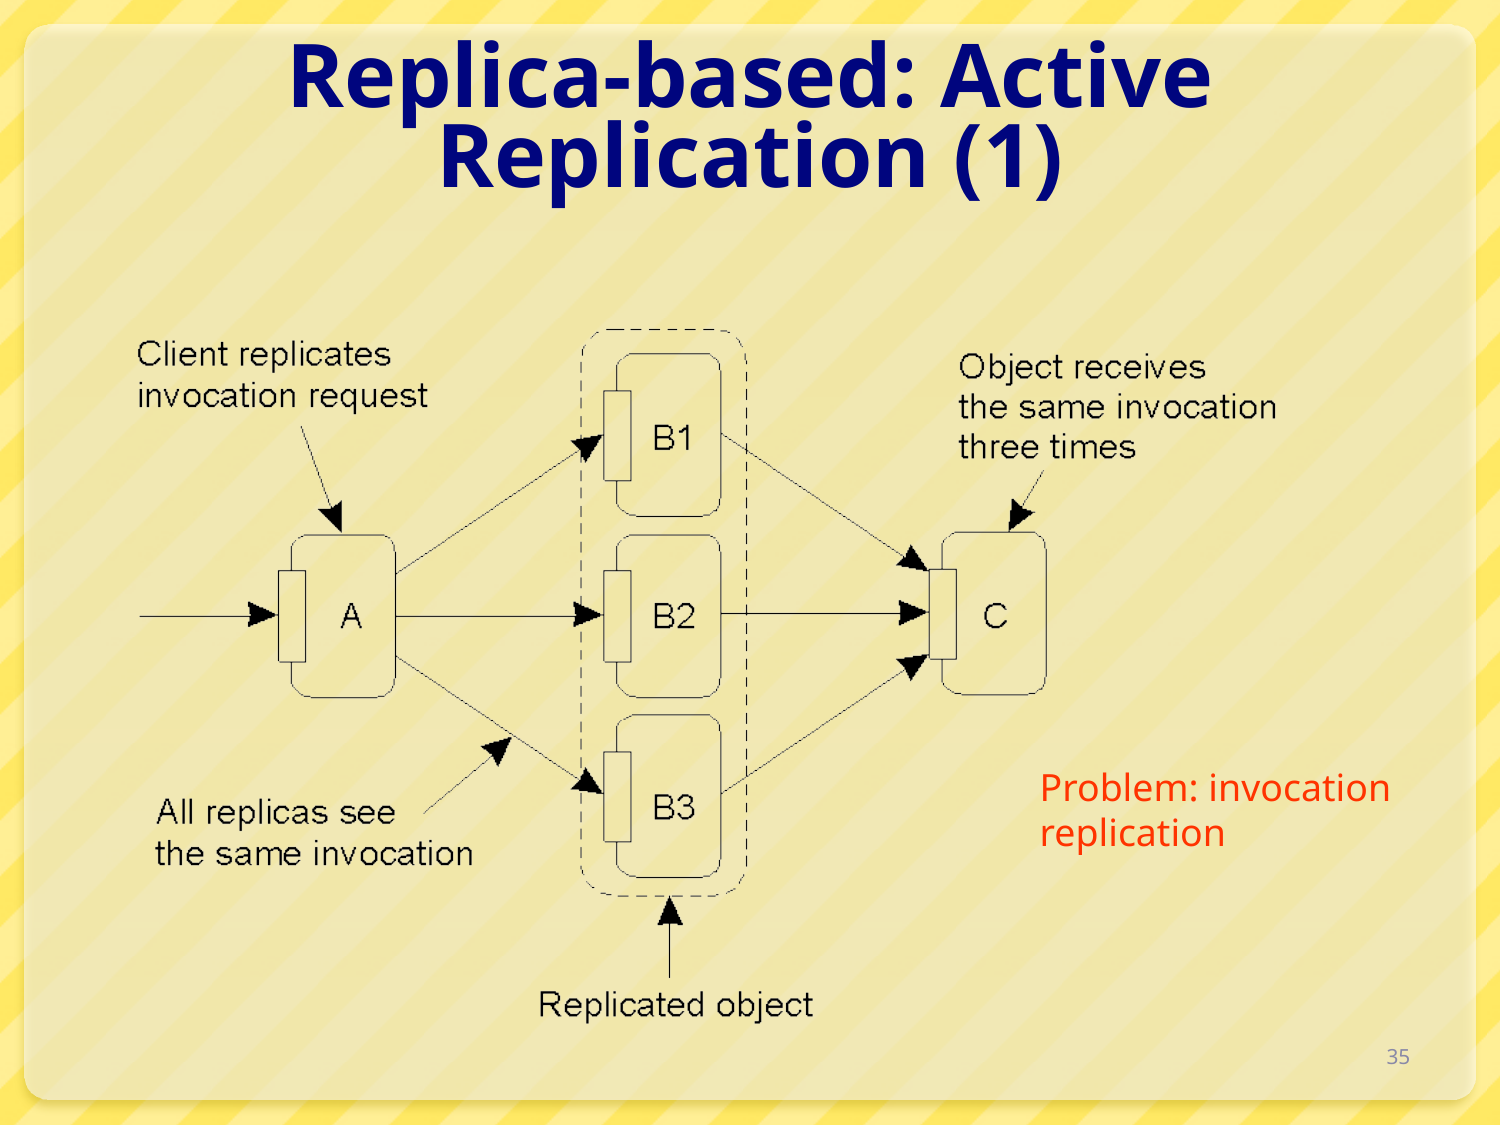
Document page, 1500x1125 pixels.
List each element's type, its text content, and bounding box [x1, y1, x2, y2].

title Replica-based: Active Replication (1) [50, 37, 1450, 213]
text_box Problem: invocation replication [1285, 756, 1407, 862]
picture [99, 262, 1280, 1056]
slide_number 35 [1074, 1019, 1425, 1080]
